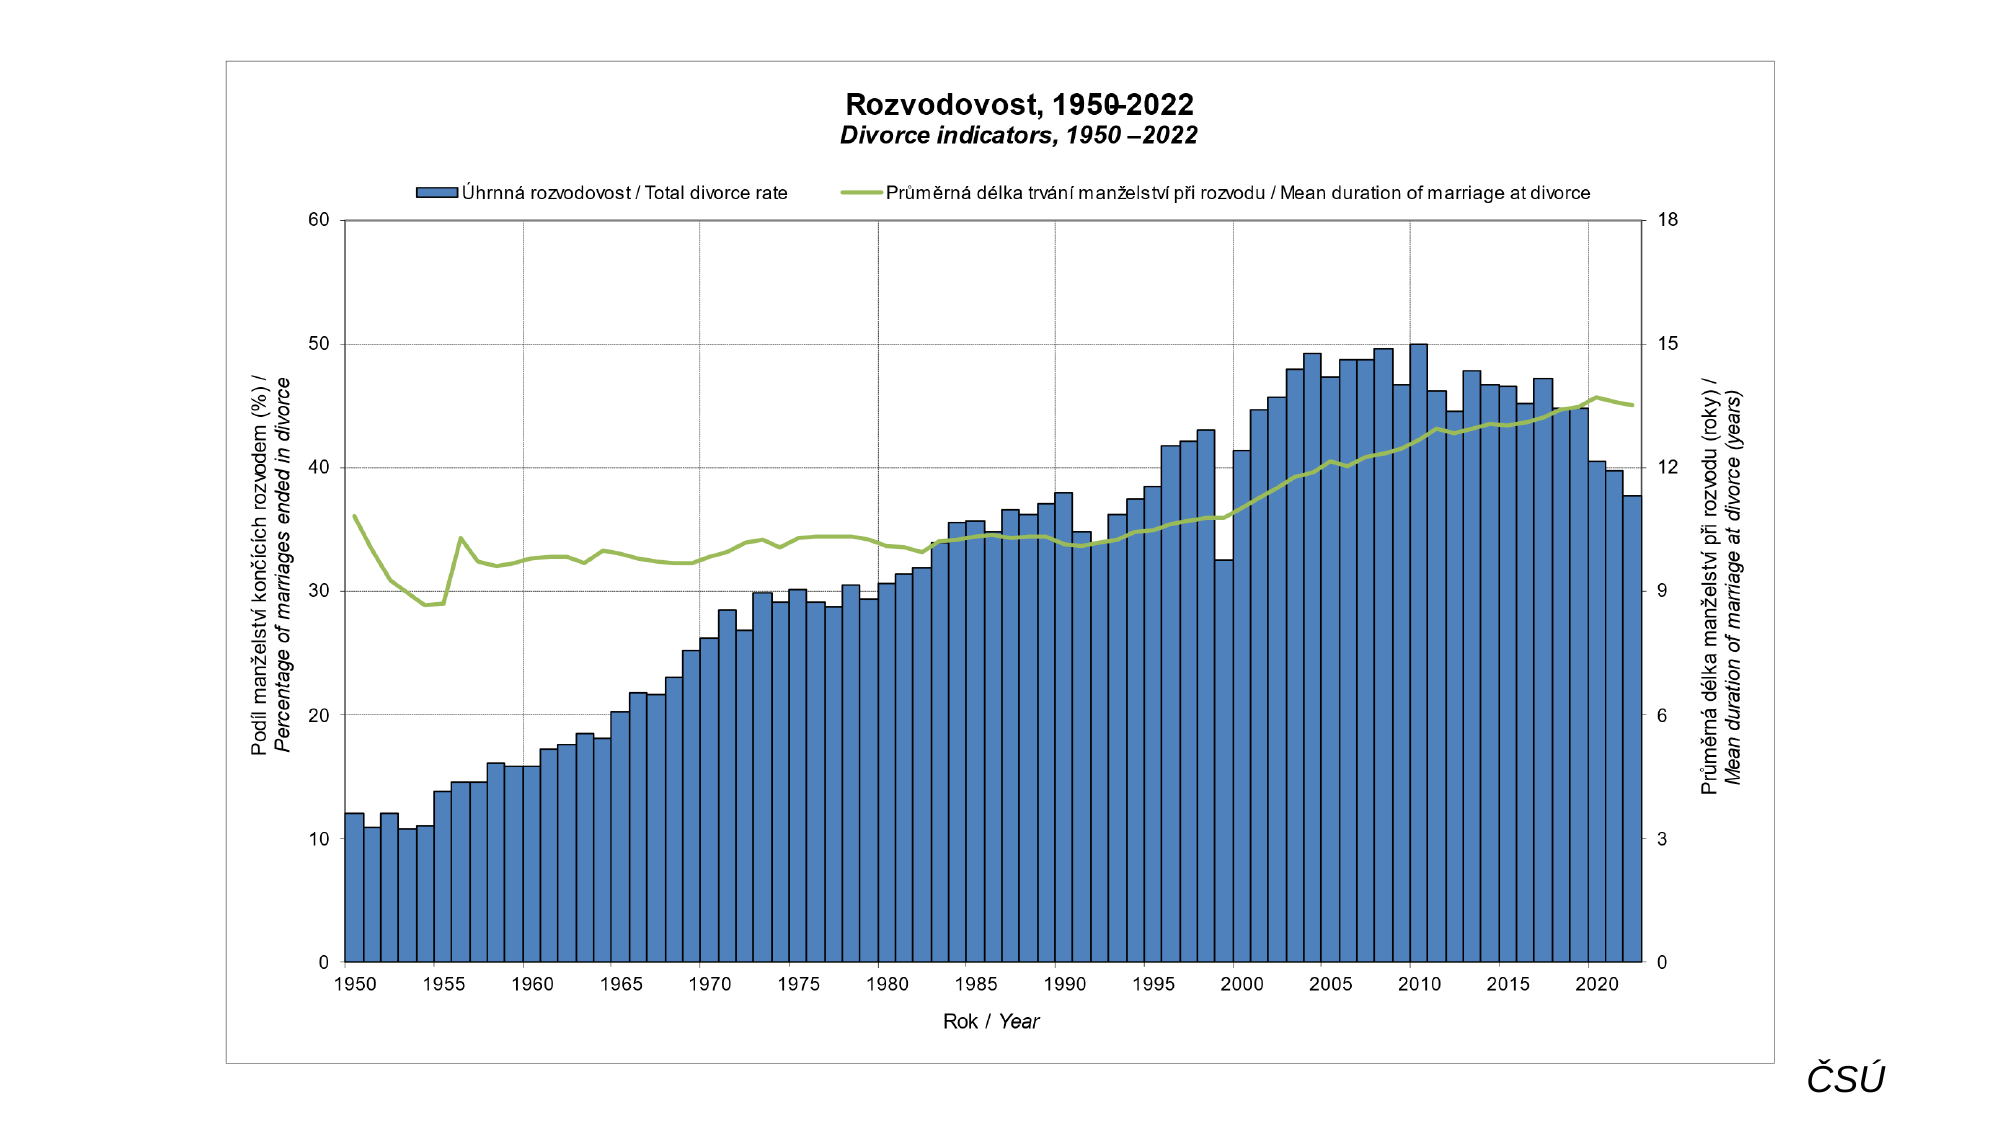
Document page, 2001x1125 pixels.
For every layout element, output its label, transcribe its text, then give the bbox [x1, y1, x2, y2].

picture [225, 60, 1775, 1065]
text_box ČSÚ [1791, 1047, 1957, 1108]
